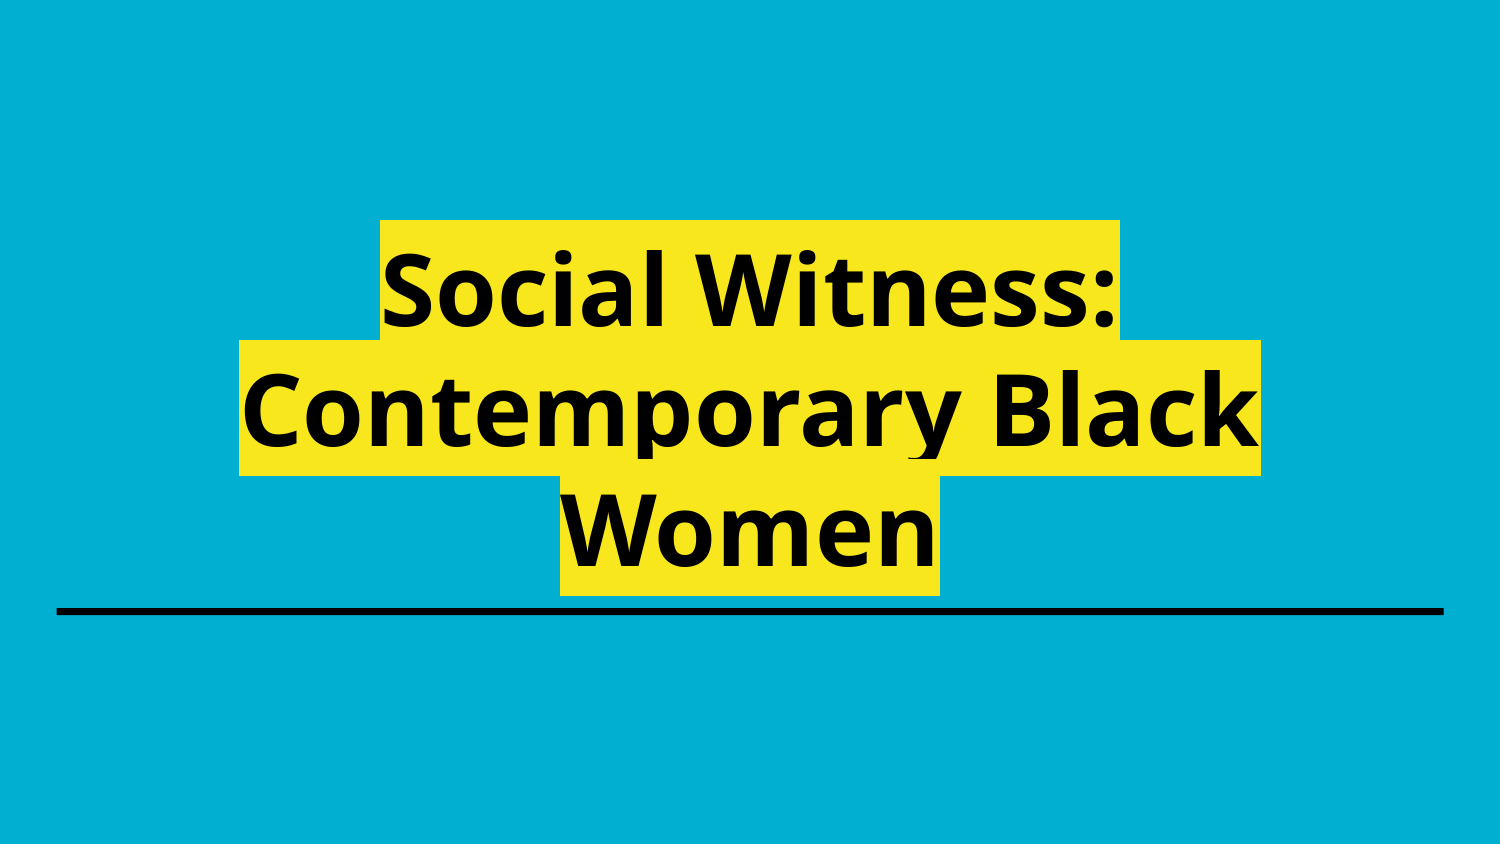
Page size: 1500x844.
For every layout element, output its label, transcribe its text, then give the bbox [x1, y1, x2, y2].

title Social Witness: Contemporary Black Women [56, 230, 1444, 583]
